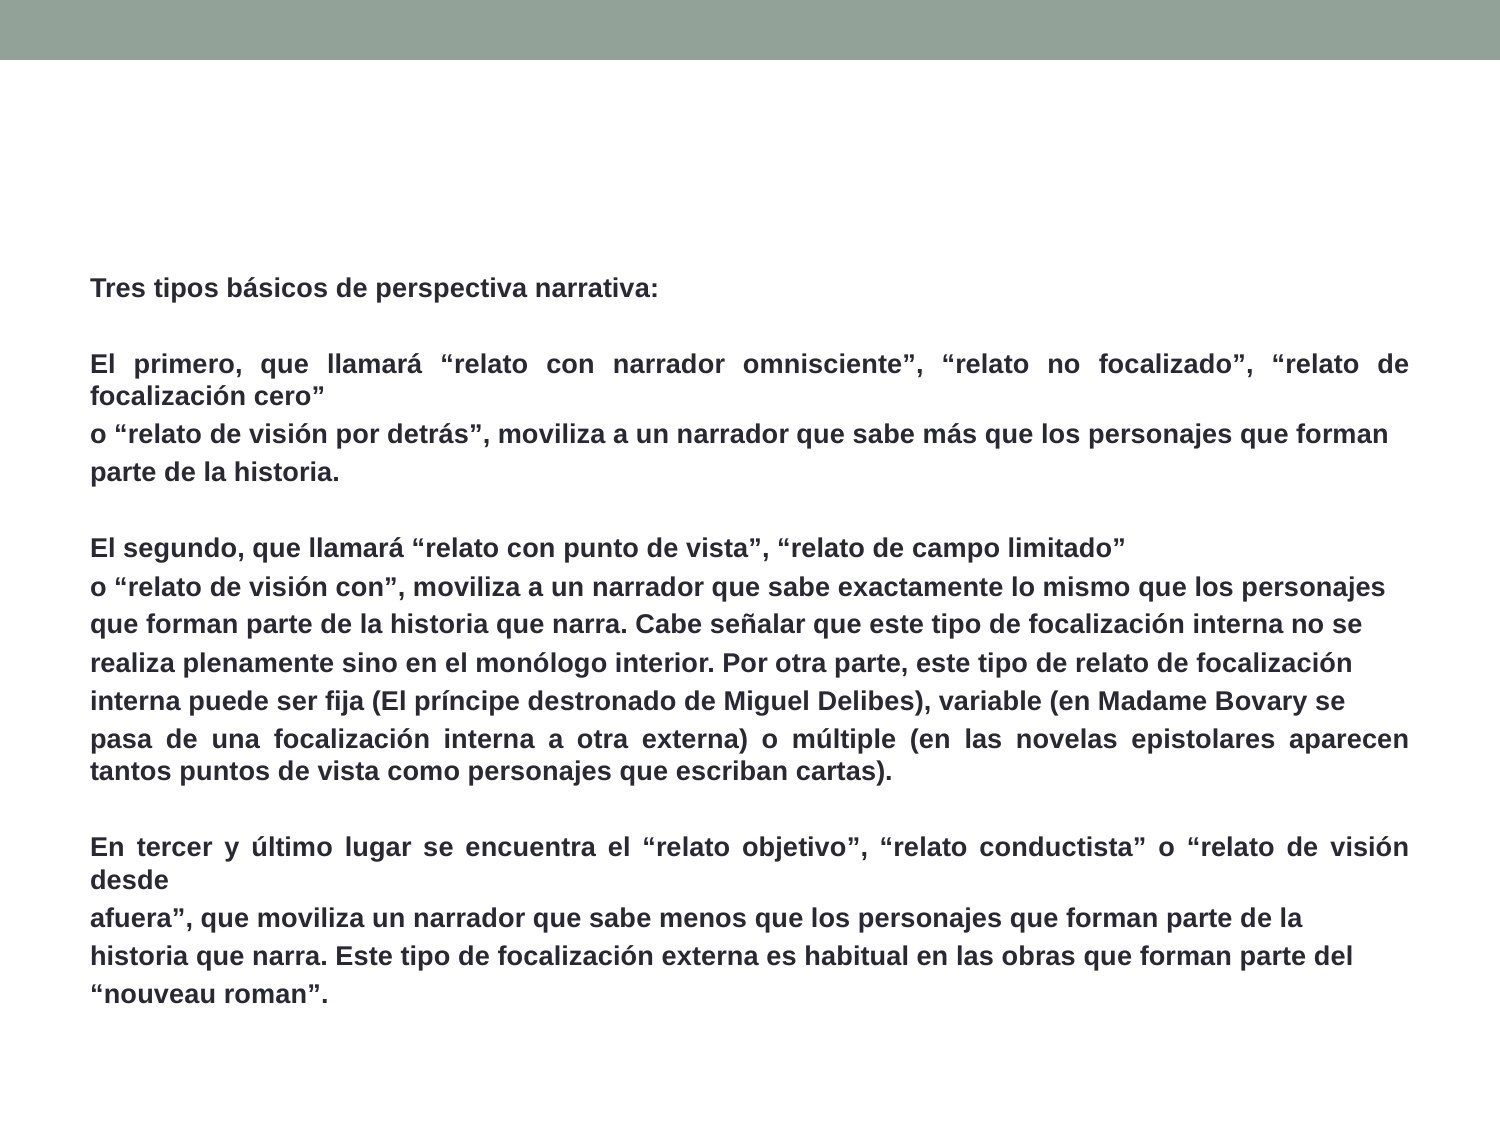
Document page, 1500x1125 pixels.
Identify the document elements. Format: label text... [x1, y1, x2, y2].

list Tres tipos básicos de perspectiva narrativa: El primero, que llamará “relato con narrador omnisciente”, “relato no focalizado”, “relato de focalización cero” o “relato de visión por detrás”, moviliza a un narrador que sabe más que los personajes que forman parte de la historia. El segundo, que llamará “relato con punto de vista”, “relato de campo limitado” o “relato de visión con”, moviliza a un narrador que sabe exactamente lo mismo que los personajes que forman parte de la historia que narra. Cabe señalar que este tipo de focalización interna no se realiza plenamente sino en el monólogo interior. Por otra parte, este tipo de relato de focalización interna puede ser fija (El príncipe destronado de Miguel Delibes), variable (en Madame Bovary se pasa de una focalización interna a otra externa) o múltiple (en las novelas epistolares aparecen tantos puntos de vista como personajes que escriban cartas). En tercer y último lugar se encuentra el “relato objetivo”, “relato conductista” o “relato de visión desde afuera”, que moviliza un narrador que sabe menos que los personajes que forman parte de la historia que narra. Este tipo de focalización externa es habitual en las obras que forman parte del “nouveau roman”. [75, 262, 1425, 1063]
